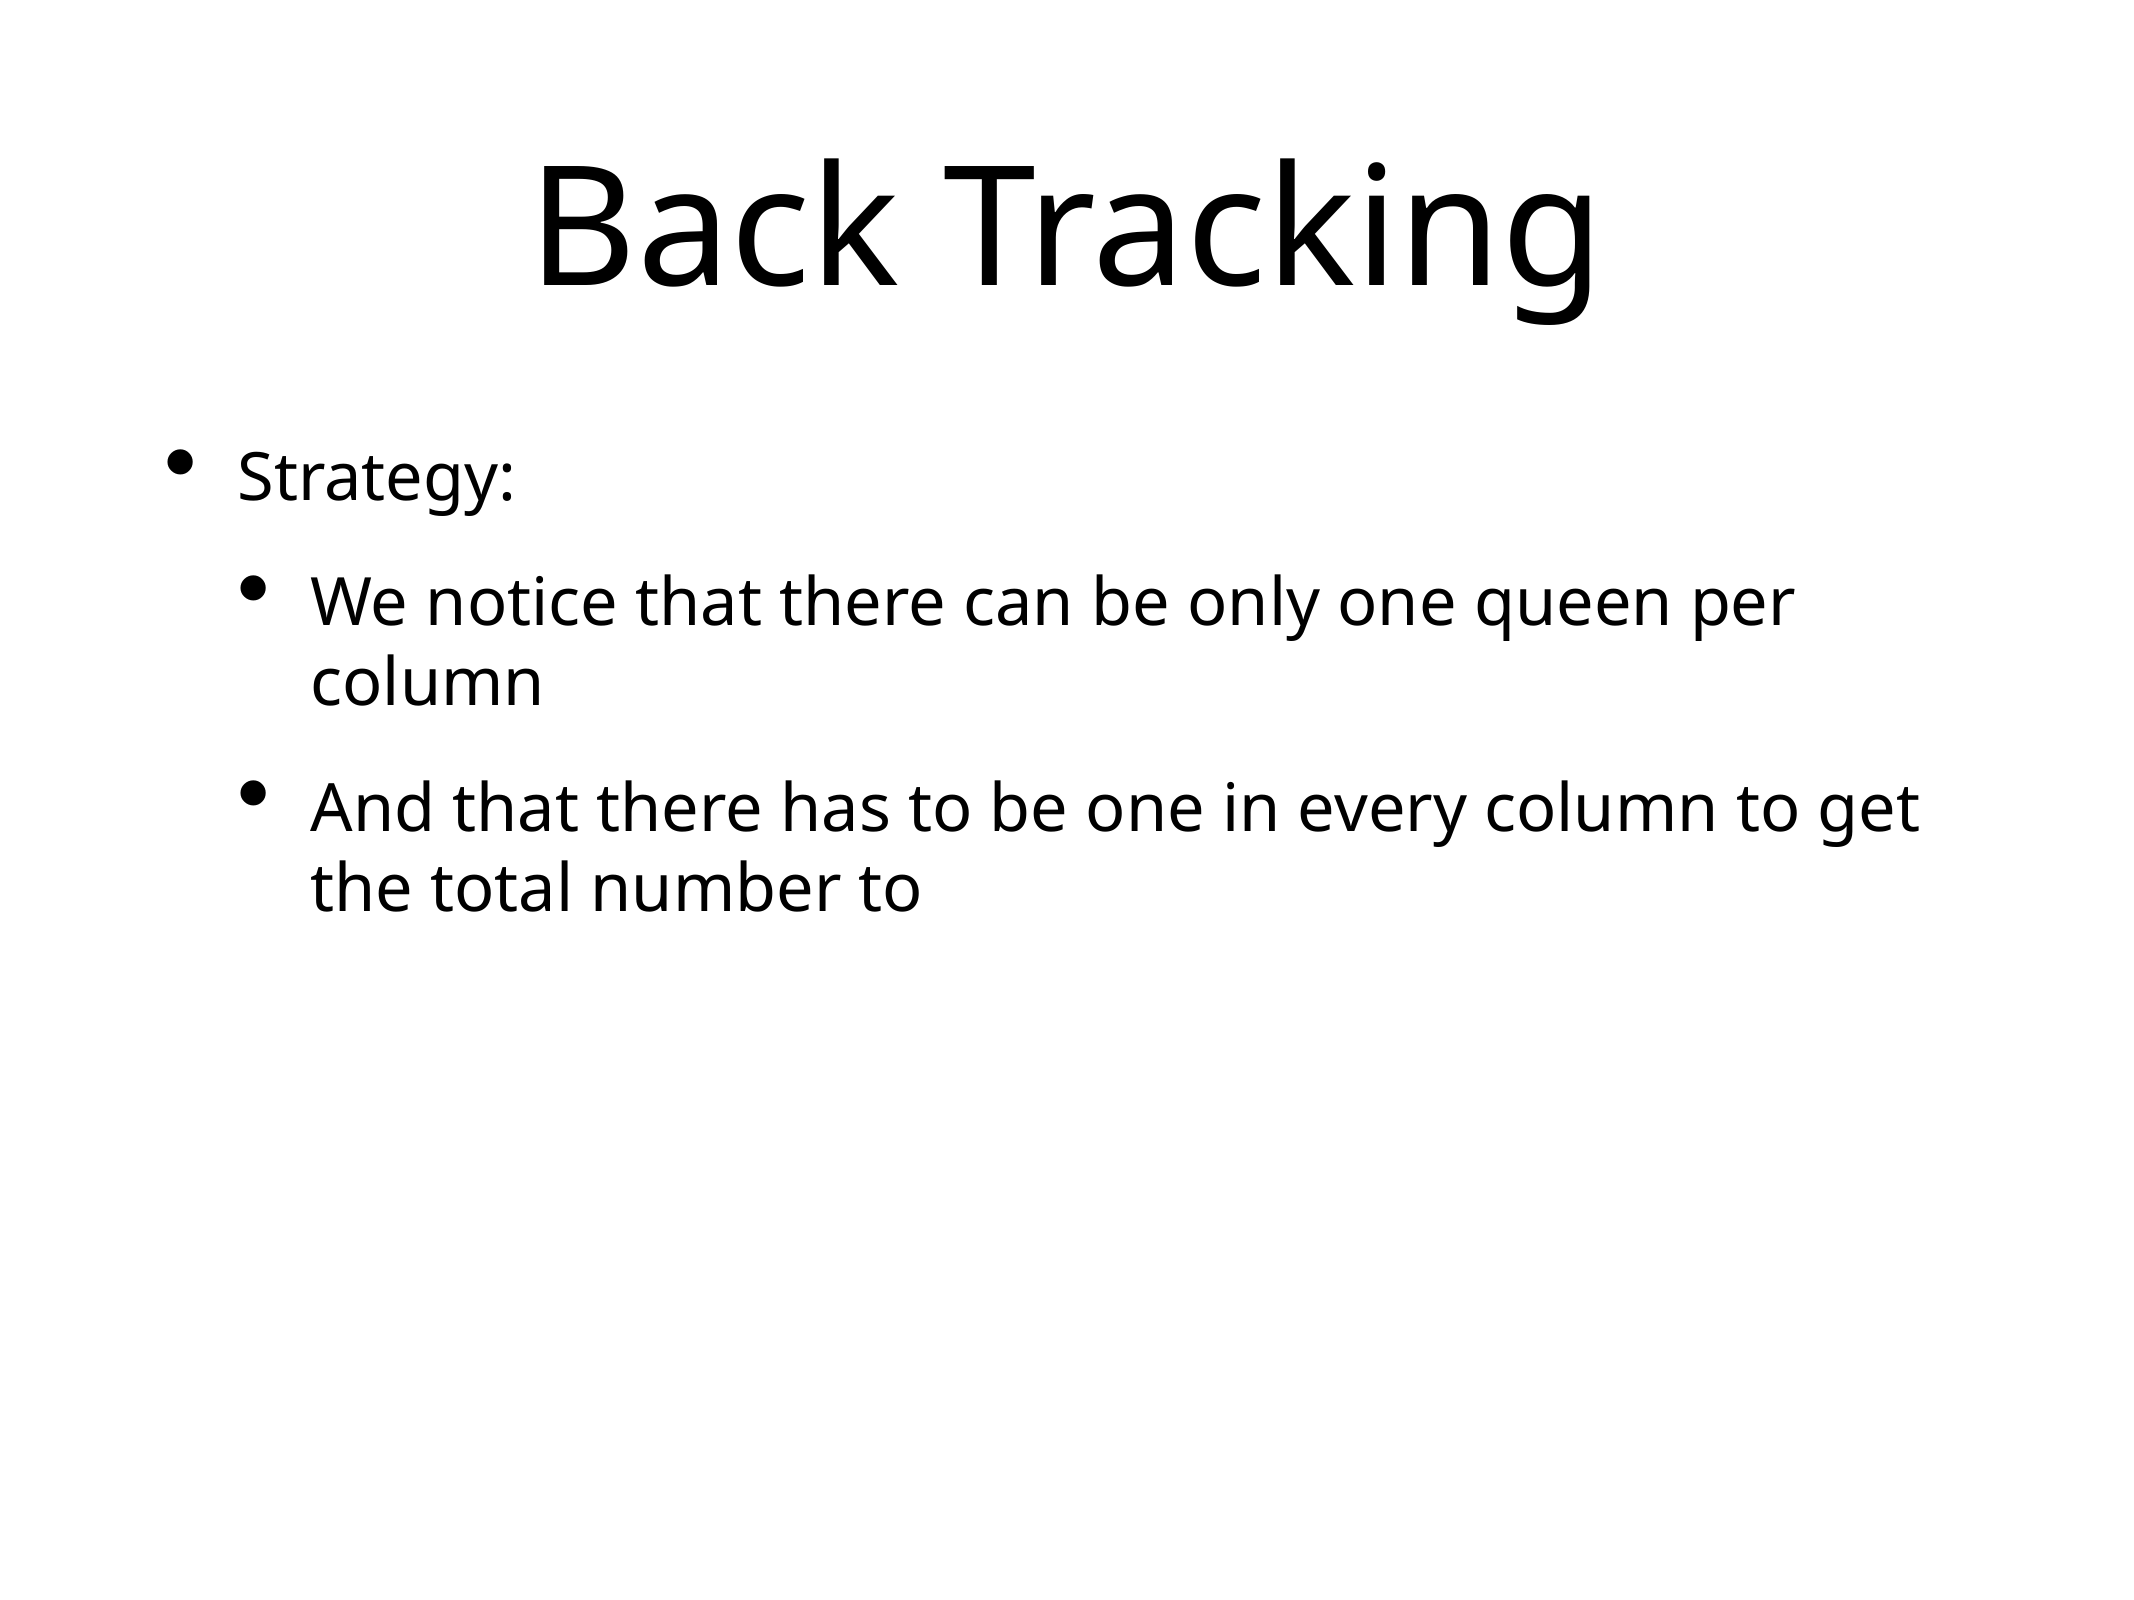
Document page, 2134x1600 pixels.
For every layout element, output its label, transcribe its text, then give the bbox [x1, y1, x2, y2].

title Back Tracking [155, 41, 1978, 397]
list Strategy: We notice that there can be only one queen per column And that there has to be one in every column to get the total number to [155, 424, 1978, 1457]
